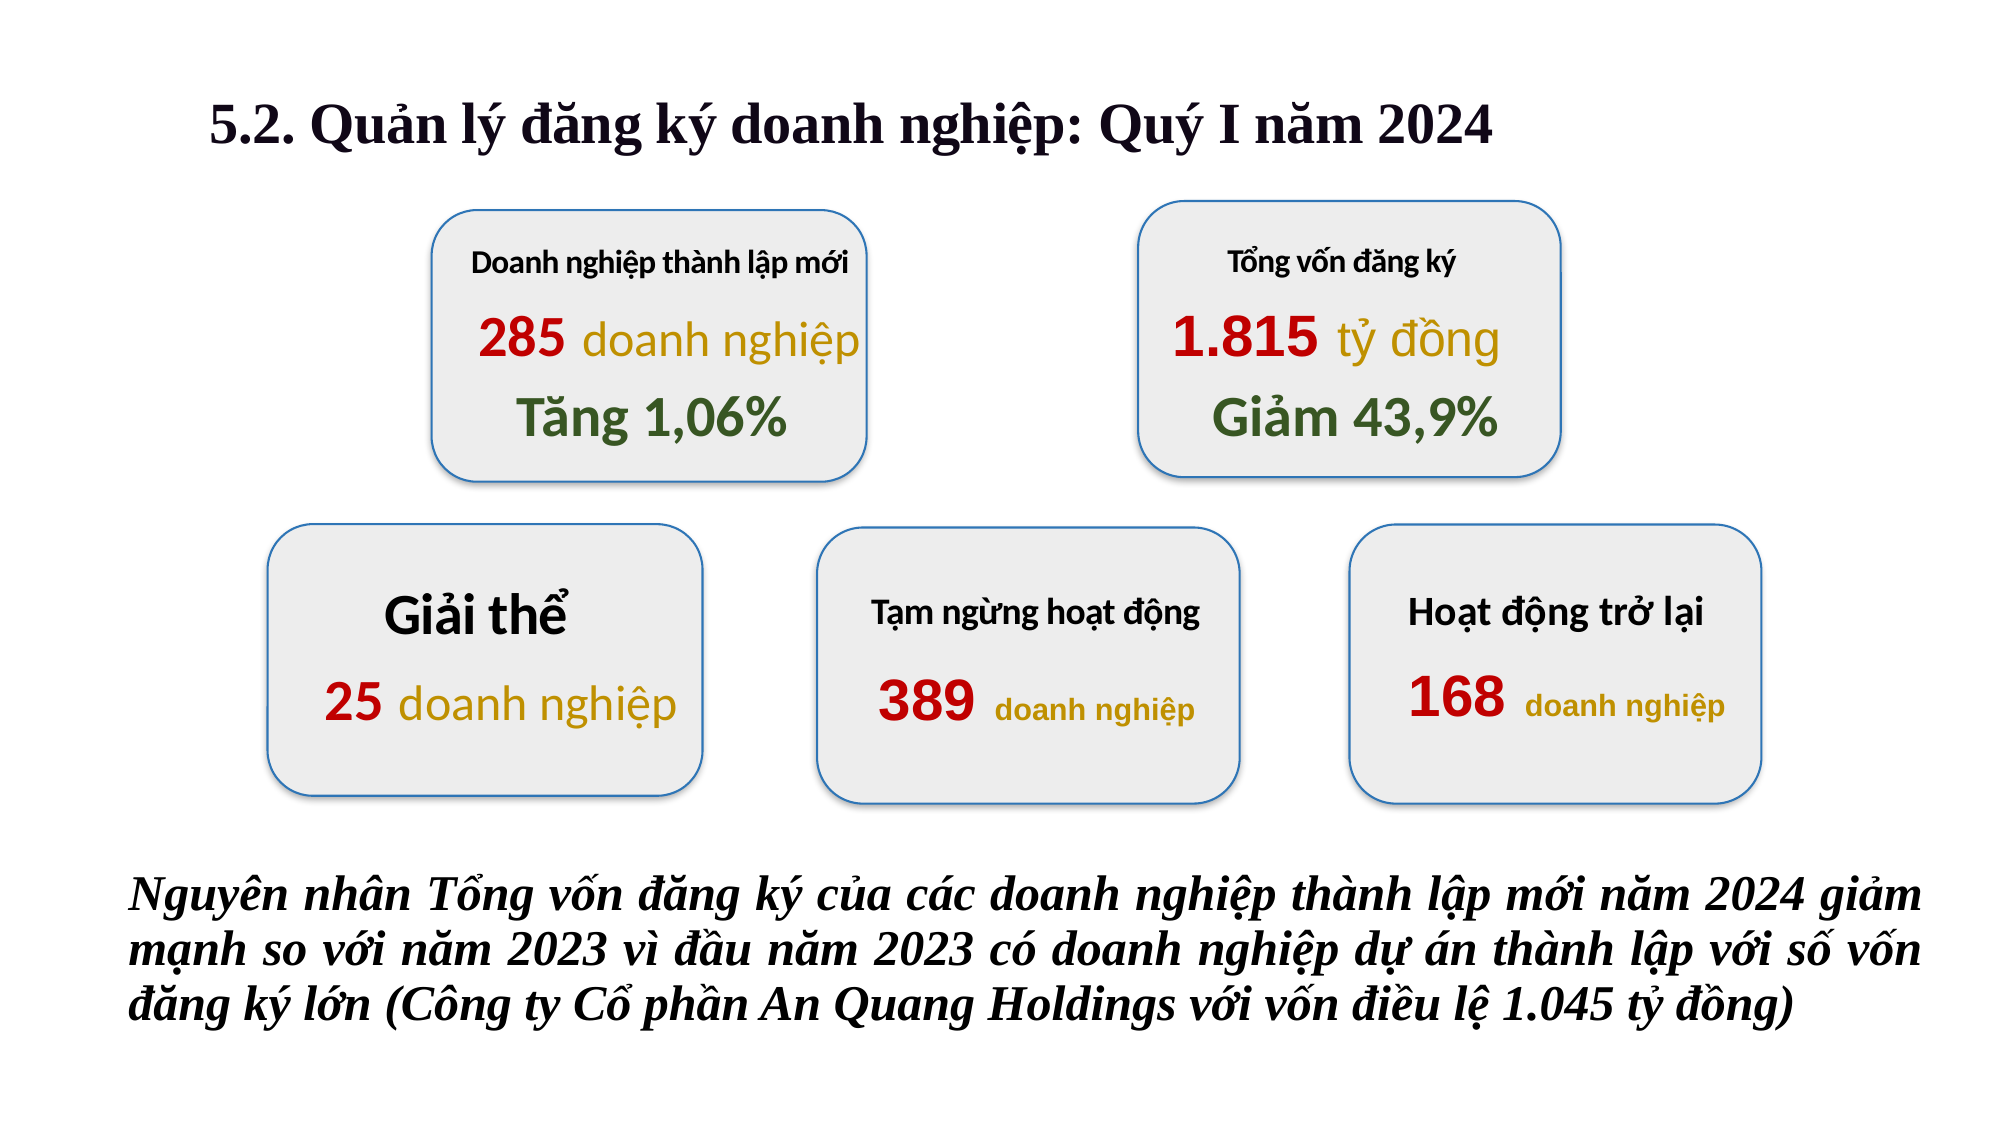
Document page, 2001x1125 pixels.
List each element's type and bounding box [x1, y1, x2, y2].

text_box [1138, 200, 1561, 478]
table_header [113, 851, 1939, 1046]
text_box [431, 210, 879, 482]
text_box [267, 524, 703, 796]
text_box [192, 77, 1509, 163]
text_box [1349, 524, 1762, 804]
text_box [817, 527, 1246, 804]
